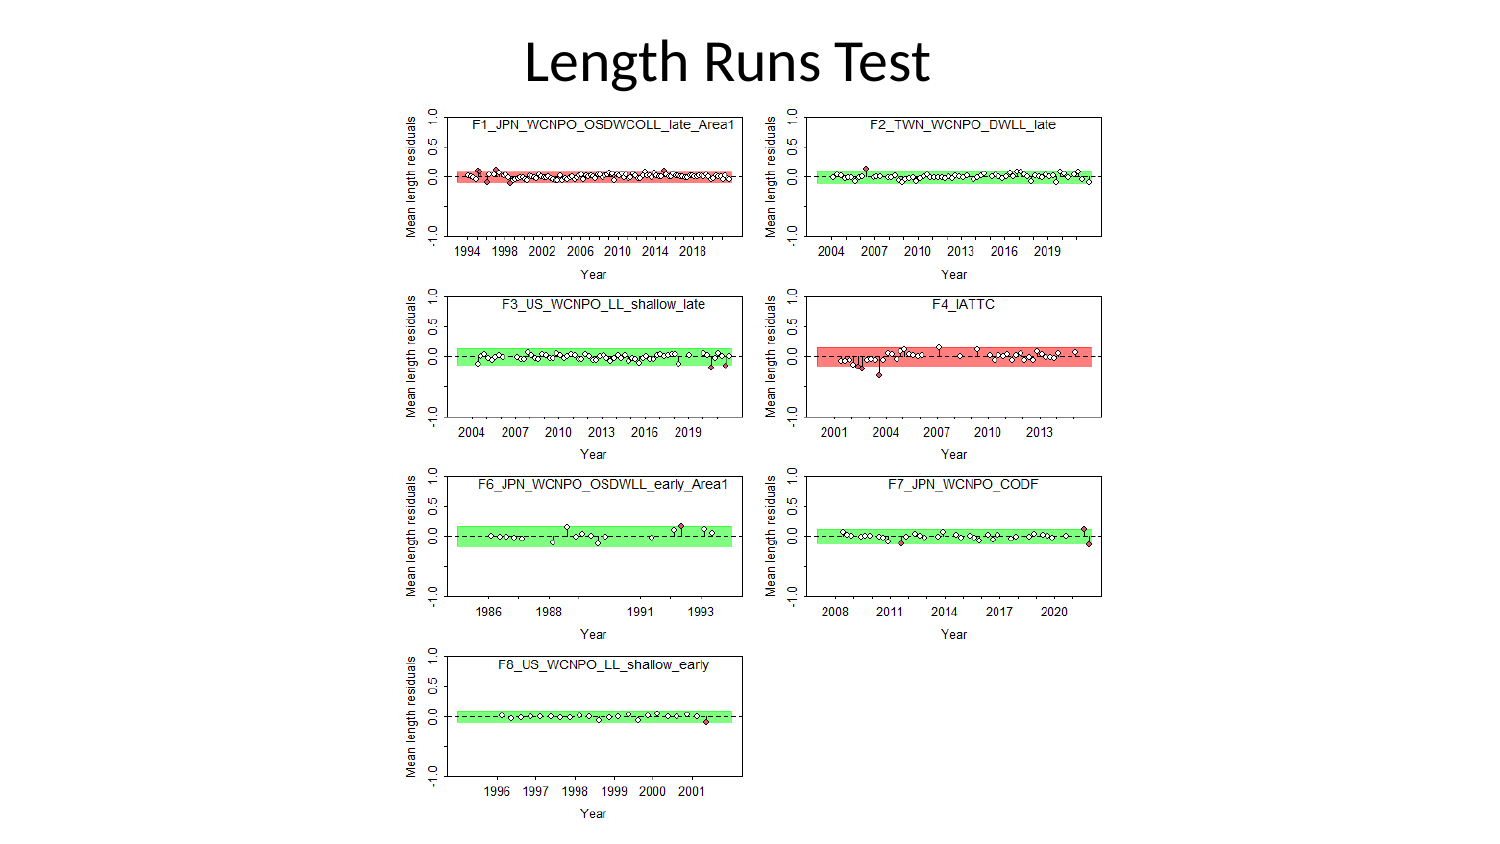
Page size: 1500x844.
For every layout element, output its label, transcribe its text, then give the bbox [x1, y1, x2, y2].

picture [381, 98, 1120, 837]
title Length Runs Test [53, 14, 1404, 102]
